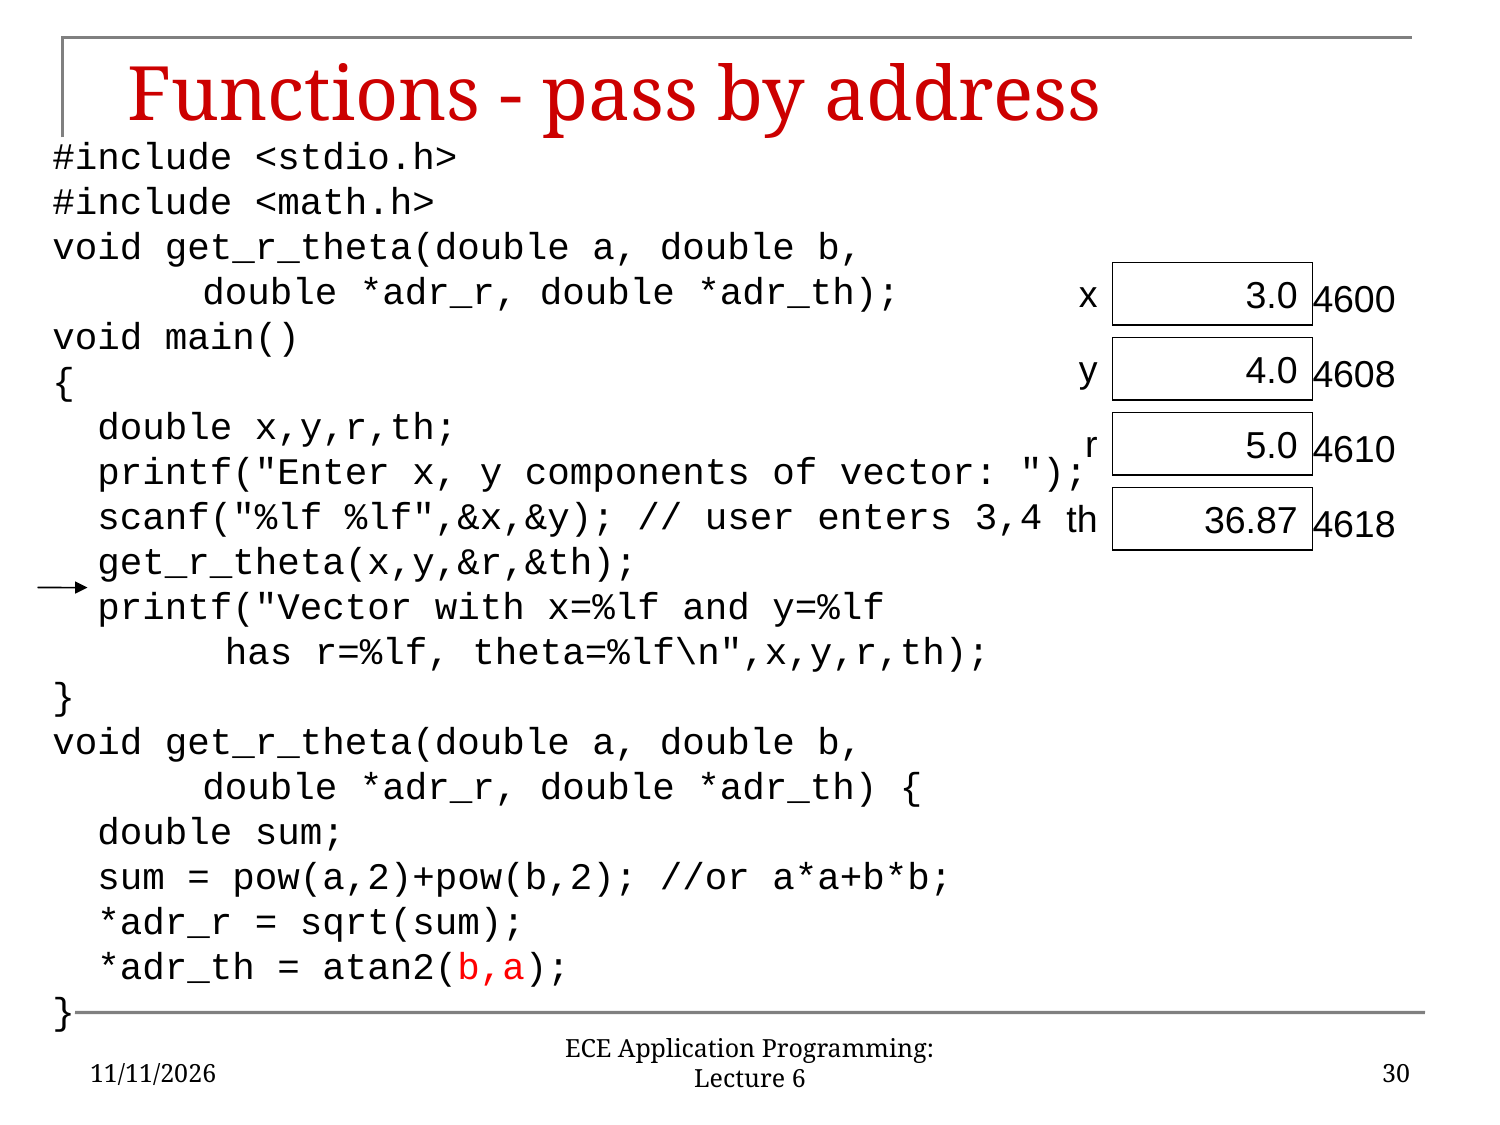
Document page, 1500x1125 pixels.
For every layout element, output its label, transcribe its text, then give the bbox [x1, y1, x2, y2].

text_box x [1049, 262, 1112, 323]
footer ECE Application Programming: Lecture 6 [512, 1024, 988, 1101]
text_box 4.0 [1112, 337, 1313, 400]
text_box 4618 [1312, 500, 1425, 546]
text_box 36.87 [1112, 487, 1313, 550]
text_box 3.0 [1112, 262, 1313, 325]
title Functions - pass by address [112, 37, 1388, 124]
text_box th [1049, 487, 1112, 548]
text_box y [1049, 337, 1112, 398]
text_box 4610 [1312, 425, 1425, 471]
slide_number 30 [1074, 1023, 1426, 1100]
text_box r [1049, 412, 1112, 473]
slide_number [74, 1023, 426, 1100]
text_box 5.0 [1112, 412, 1313, 475]
text_box [37, 581, 88, 594]
text_box 4608 [1312, 350, 1425, 396]
text_box #include <stdio.h> #include <math.h> void get_r_theta(double a, double b, double *adr_r, double *adr_th); void main() { double x,y,r,th; printf("Enter x, y components of vector: "); scanf("%lf %lf",&x,&y); // user enters 3,4 get_r_theta(x,y,&r,&th); printf("Vector with x=%lf and y=%lf has r=%lf, theta=%lf\n",x,y,r,th); } void get_r_theta(double a, double b, double *adr_r, double *adr_th) { double sum; sum = pow(a,2)+pow(b,2); //or a*a+b*b; *adr_r = sqrt(sum); *adr_th = atan2(b,a); } [37, 124, 1413, 1040]
text_box 4600 [1312, 275, 1425, 321]
